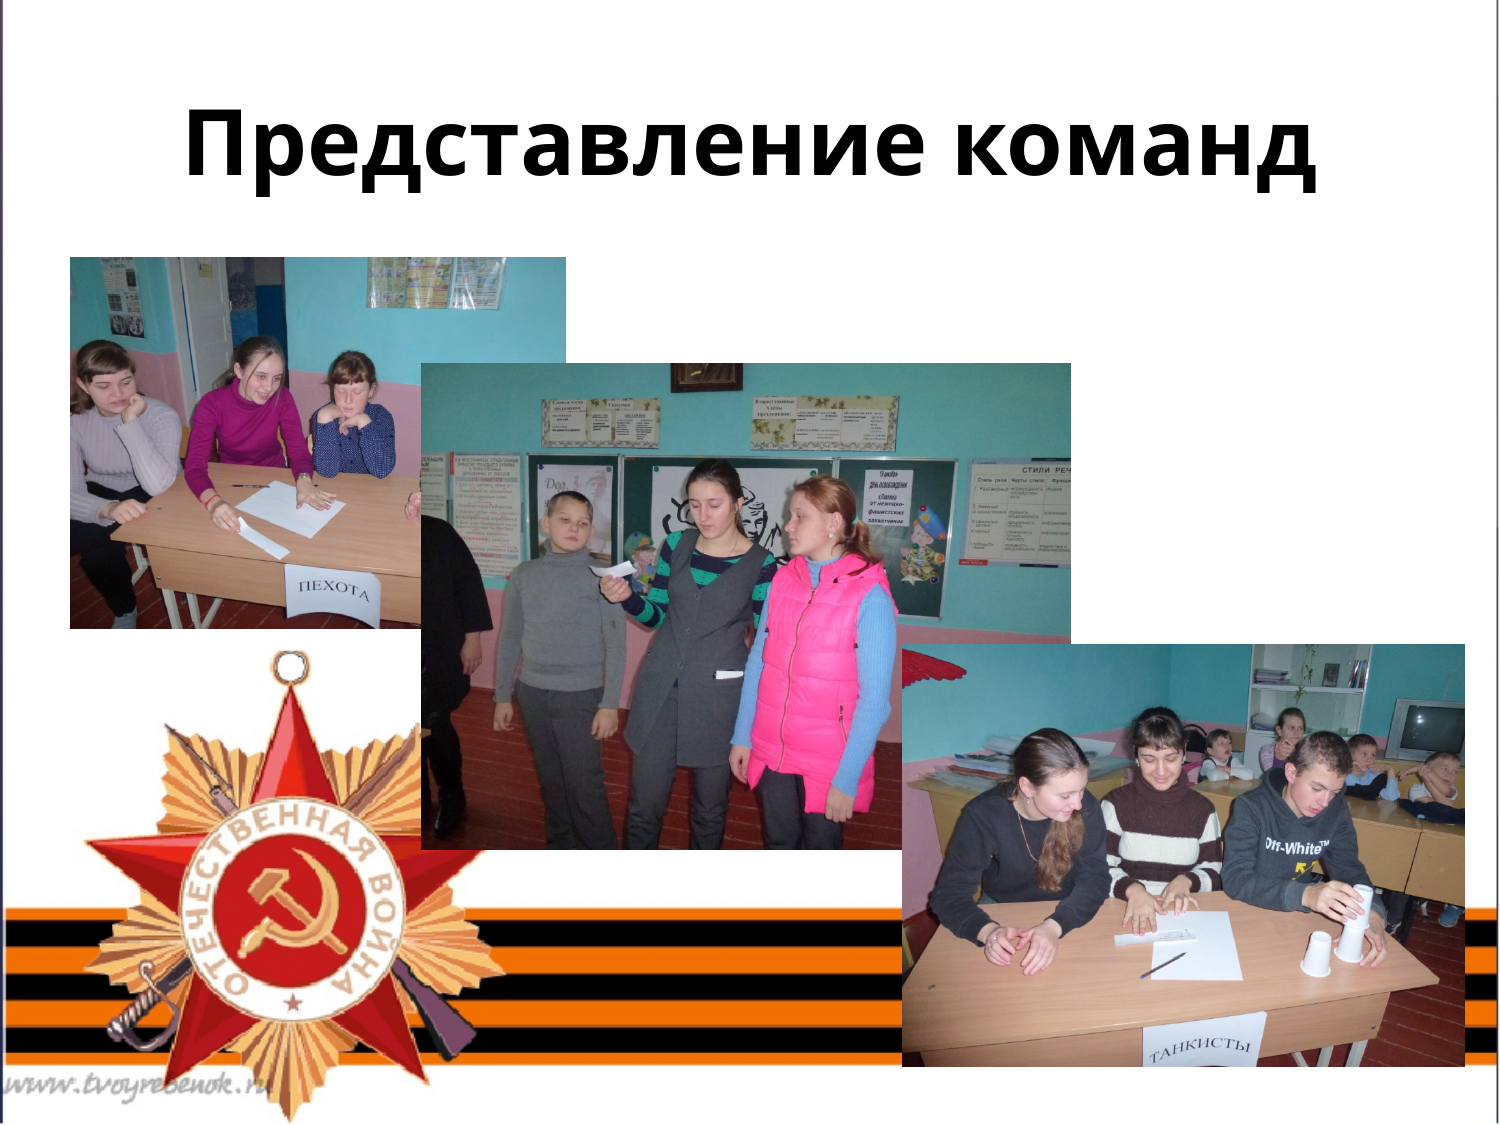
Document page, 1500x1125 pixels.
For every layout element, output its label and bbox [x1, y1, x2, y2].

list [70, 257, 566, 630]
picture [0, 0, 1500, 1125]
